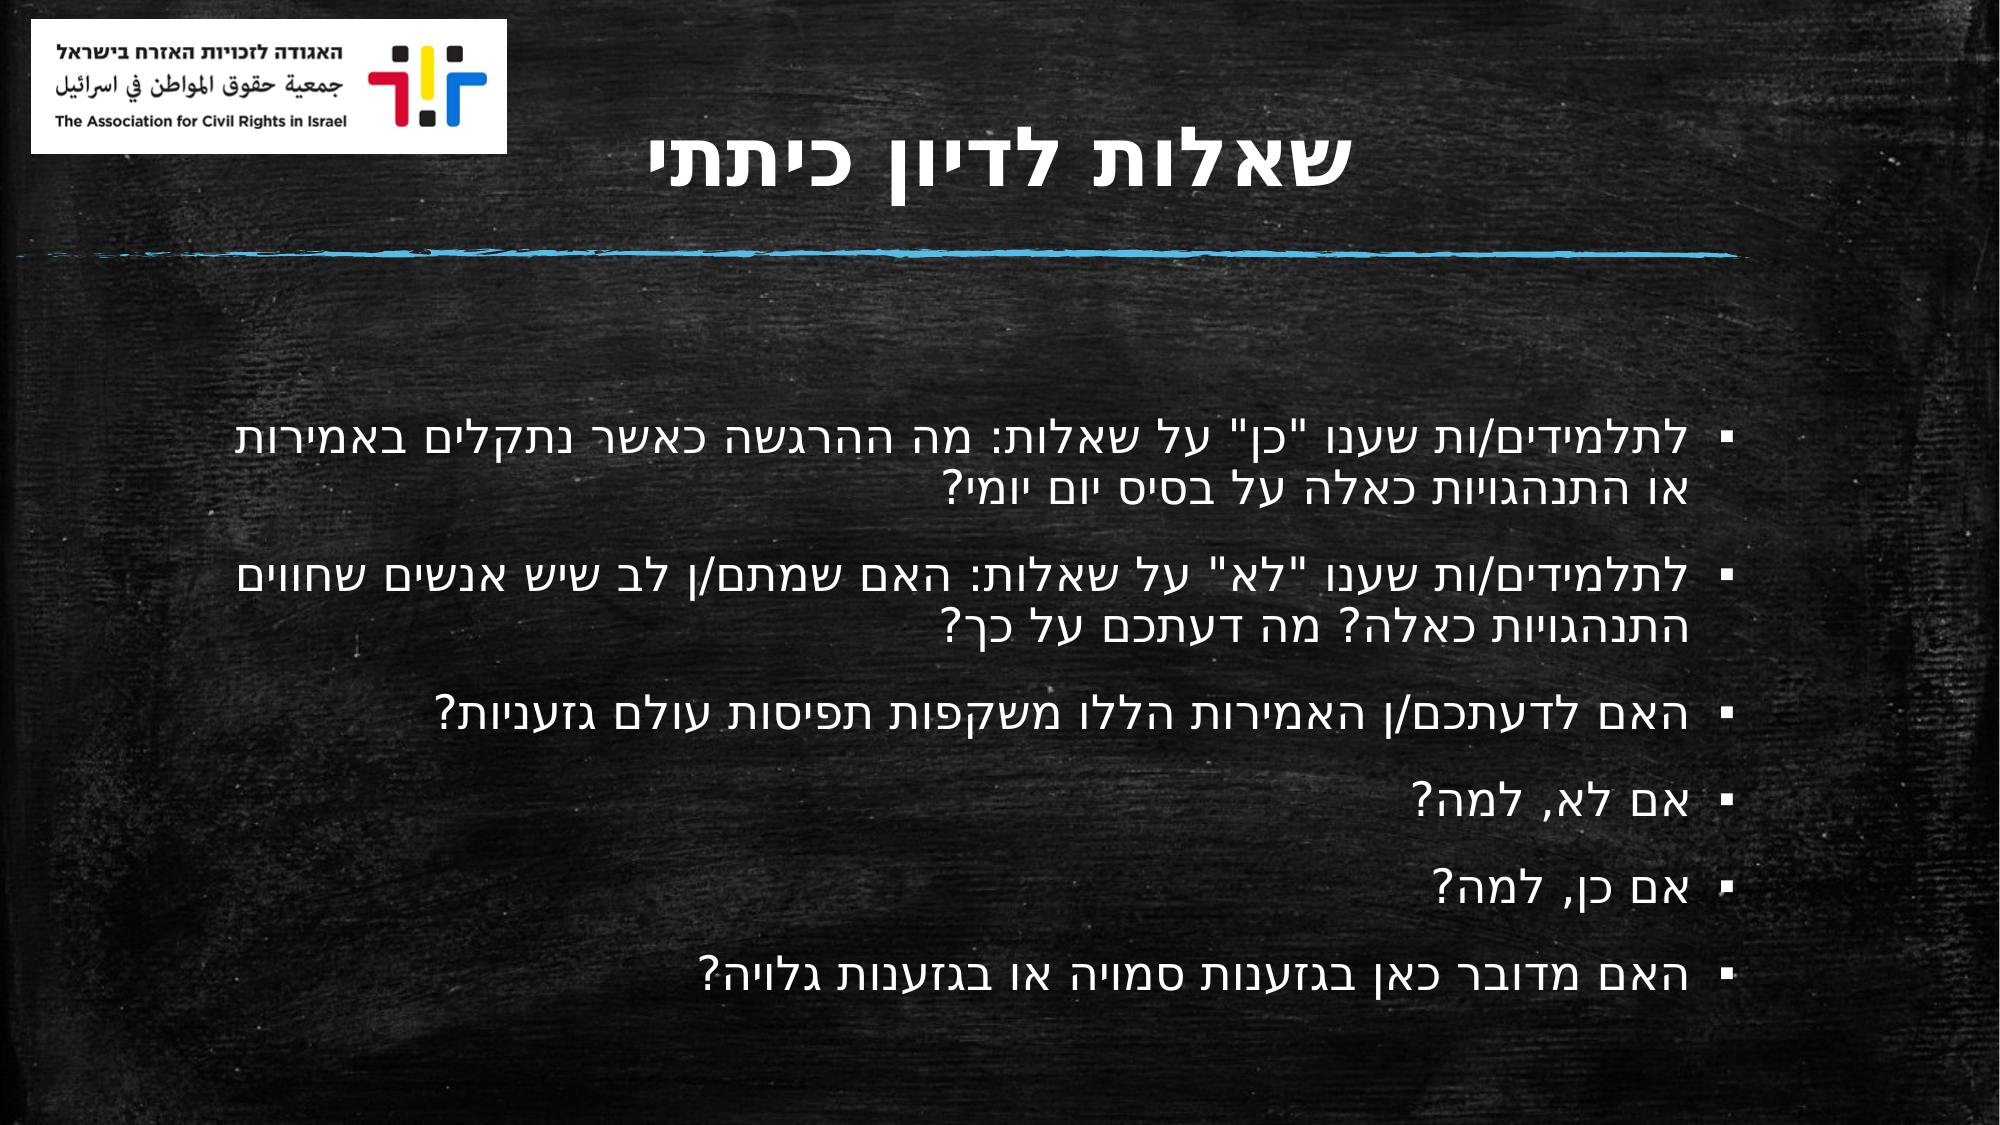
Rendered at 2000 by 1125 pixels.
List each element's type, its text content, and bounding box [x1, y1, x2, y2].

picture [31, 19, 507, 154]
title שאלות לדיון כיתתי [249, 45, 1750, 213]
list לתלמידים/ות שענו "כן" על שאלות: מה ההרגשה כאשר נתקלים באמירות או התנהגויות כאלה על בסיס יום יומי? לתלמידים/ות שענו "לא" על שאלות: האם שמתם/ן לב שיש אנשים שחווים התנהגויות כאלה? מה דעתכם על כך? האם לדעתכם/ן האמירות הללו משקפות תפיסות עולם גזעניות? אם לא, למה? אם כן, למה? האם מדובר כאן בגזענות סמויה או בגזענות גלויה? [196, 312, 1750, 1013]
